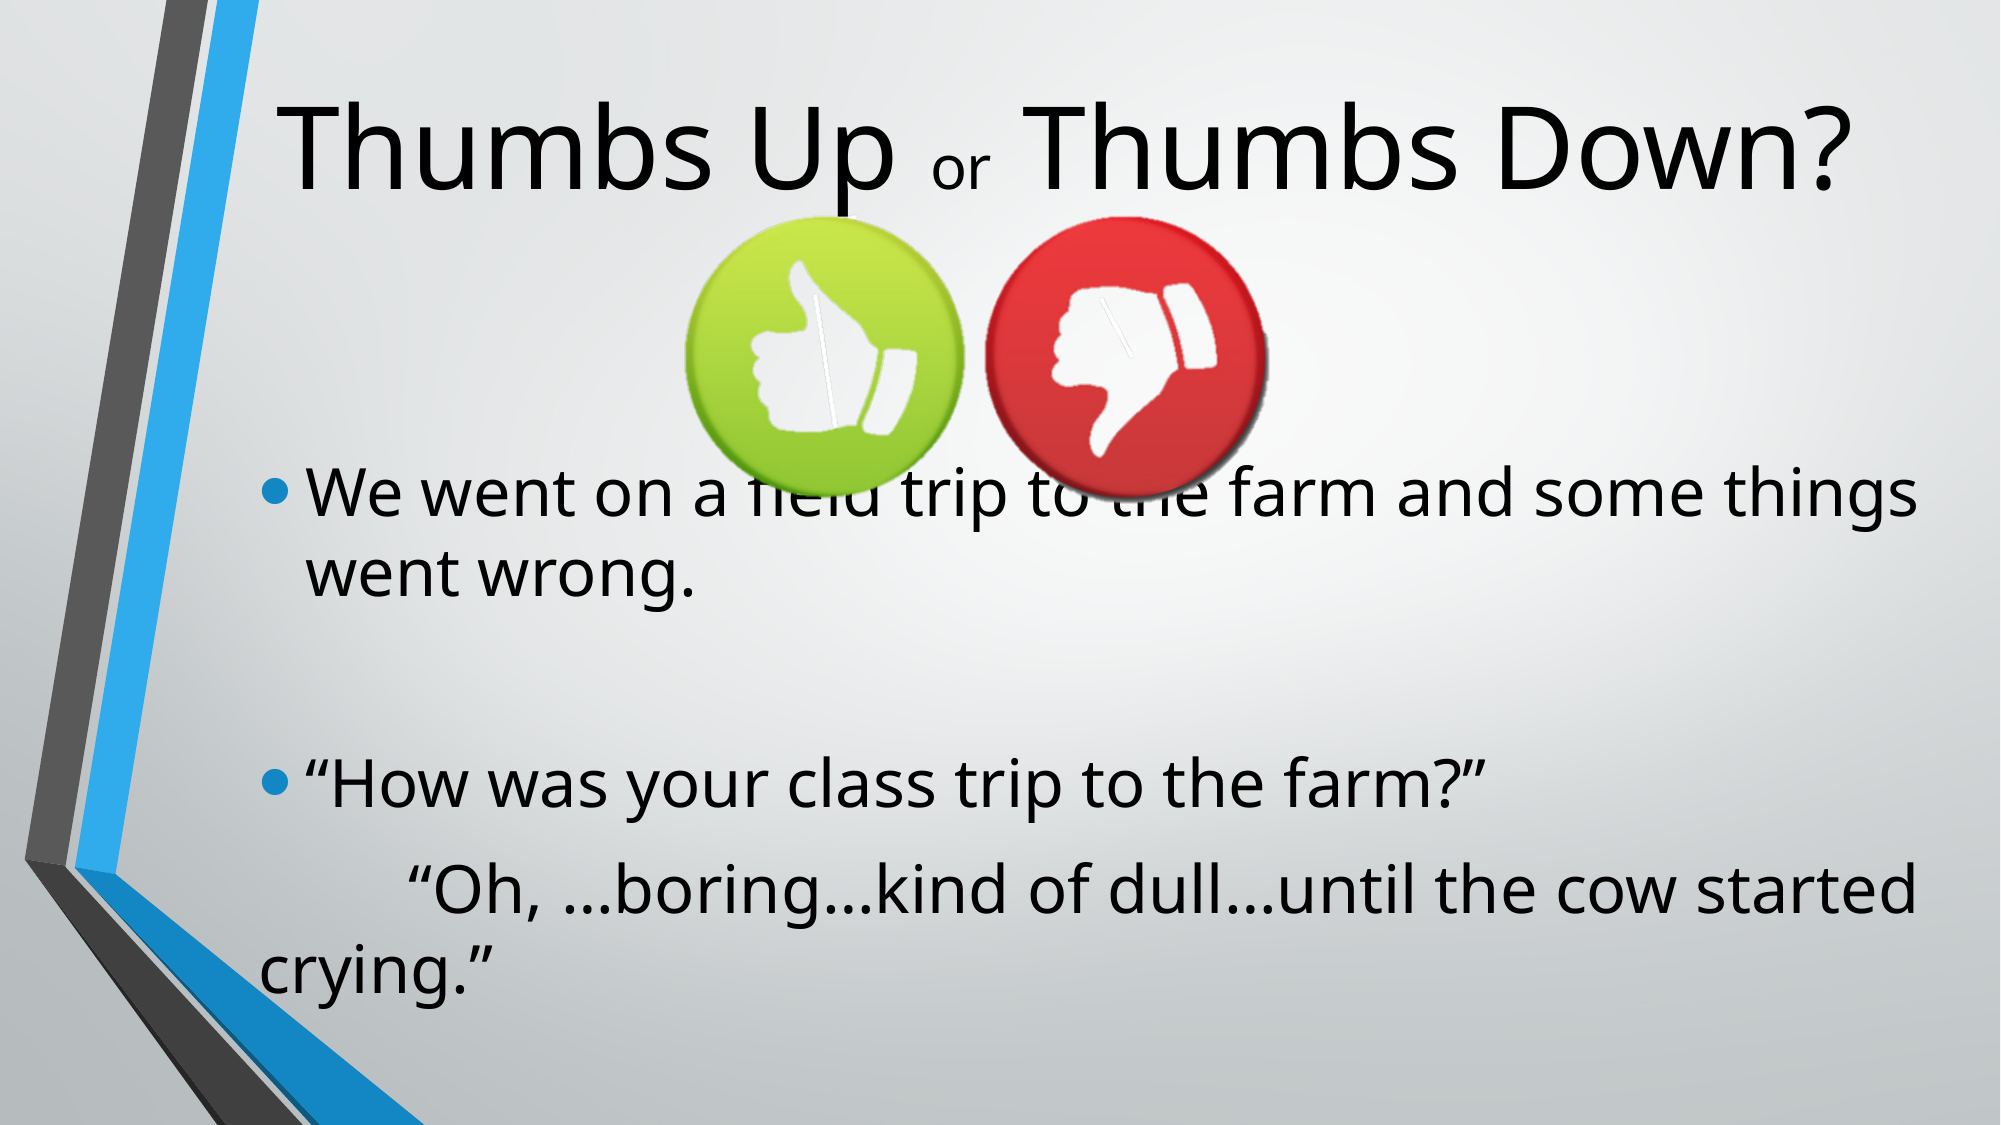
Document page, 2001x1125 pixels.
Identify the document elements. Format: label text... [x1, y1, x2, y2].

list We went on a field trip to the farm and some things went wrong. “How was your class trip to the farm?” “Oh, …boring…kind of dull…until the cow started crying.” [243, 437, 1950, 1125]
picture [654, 121, 1296, 604]
title Thumbs Up or Thumbs Down? [243, 0, 1887, 288]
